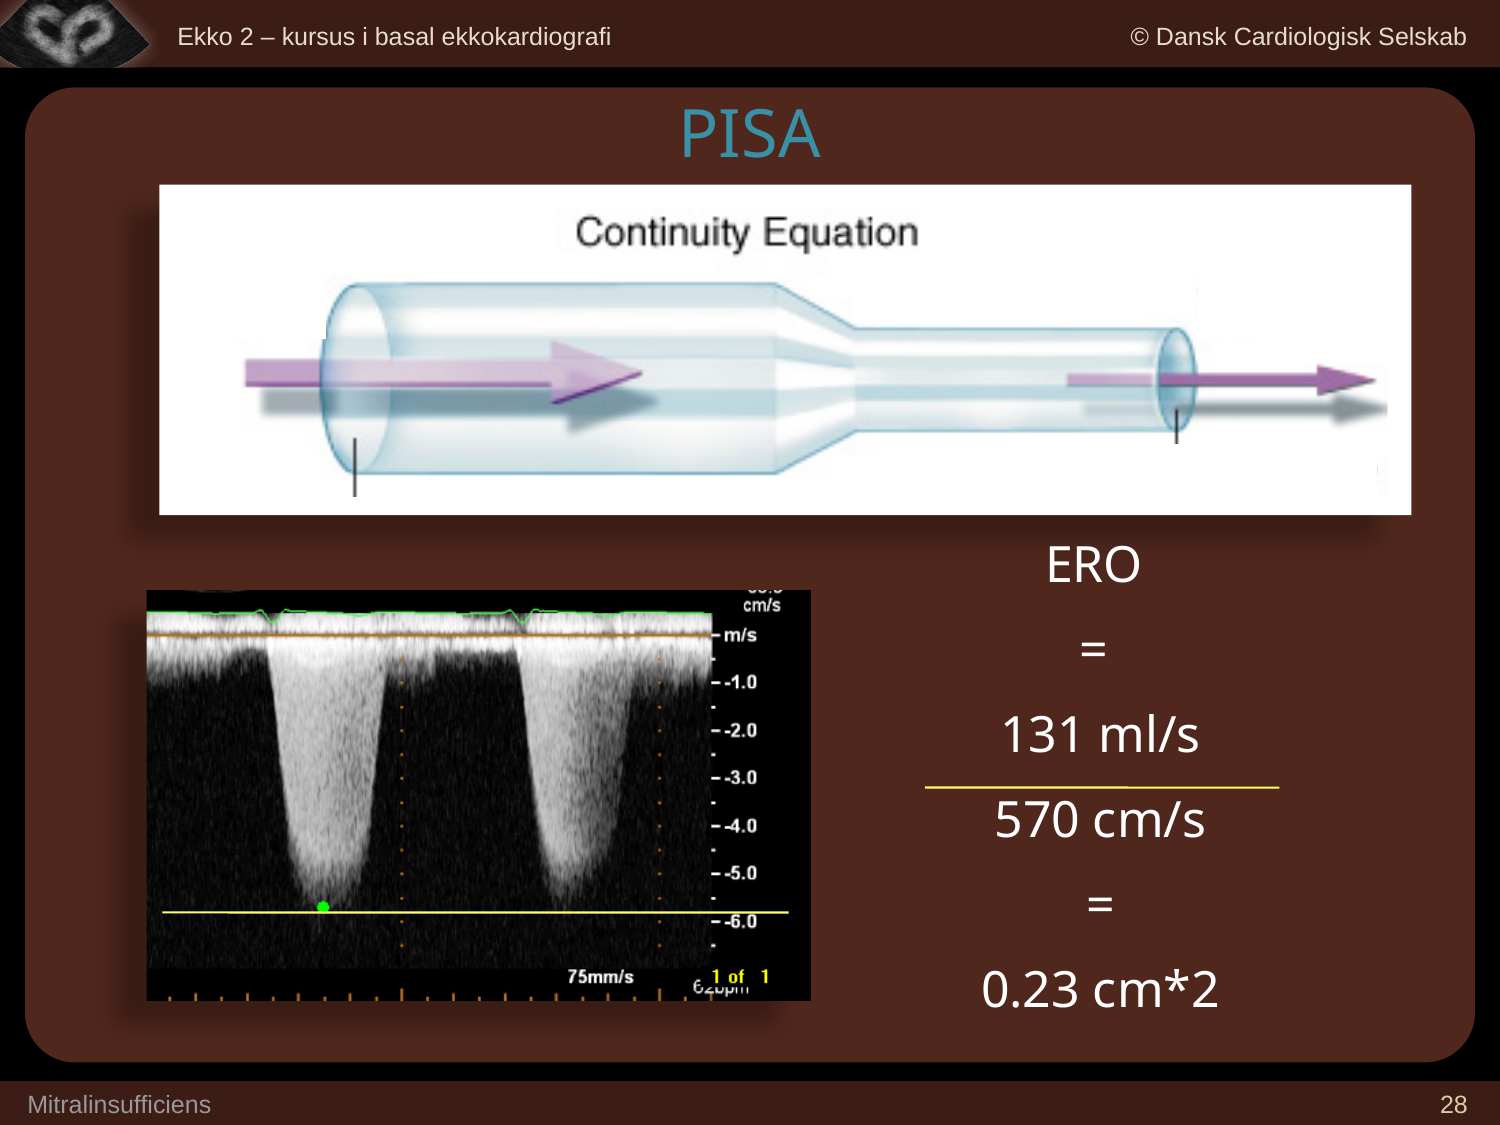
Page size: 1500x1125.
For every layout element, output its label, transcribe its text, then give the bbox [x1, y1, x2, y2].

picture [146, 589, 812, 1001]
picture [0, 0, 185, 68]
text_box [159, 226, 1412, 516]
text_box Mitralinsufficiens [12, 1081, 488, 1119]
text_box ERO = 131 ml/s 570 cm/s = 0.23 cm*2 [787, 525, 1414, 1025]
picture [194, 207, 1388, 497]
title PISA [24, 37, 1476, 226]
text_box 28 [1132, 1081, 1483, 1119]
